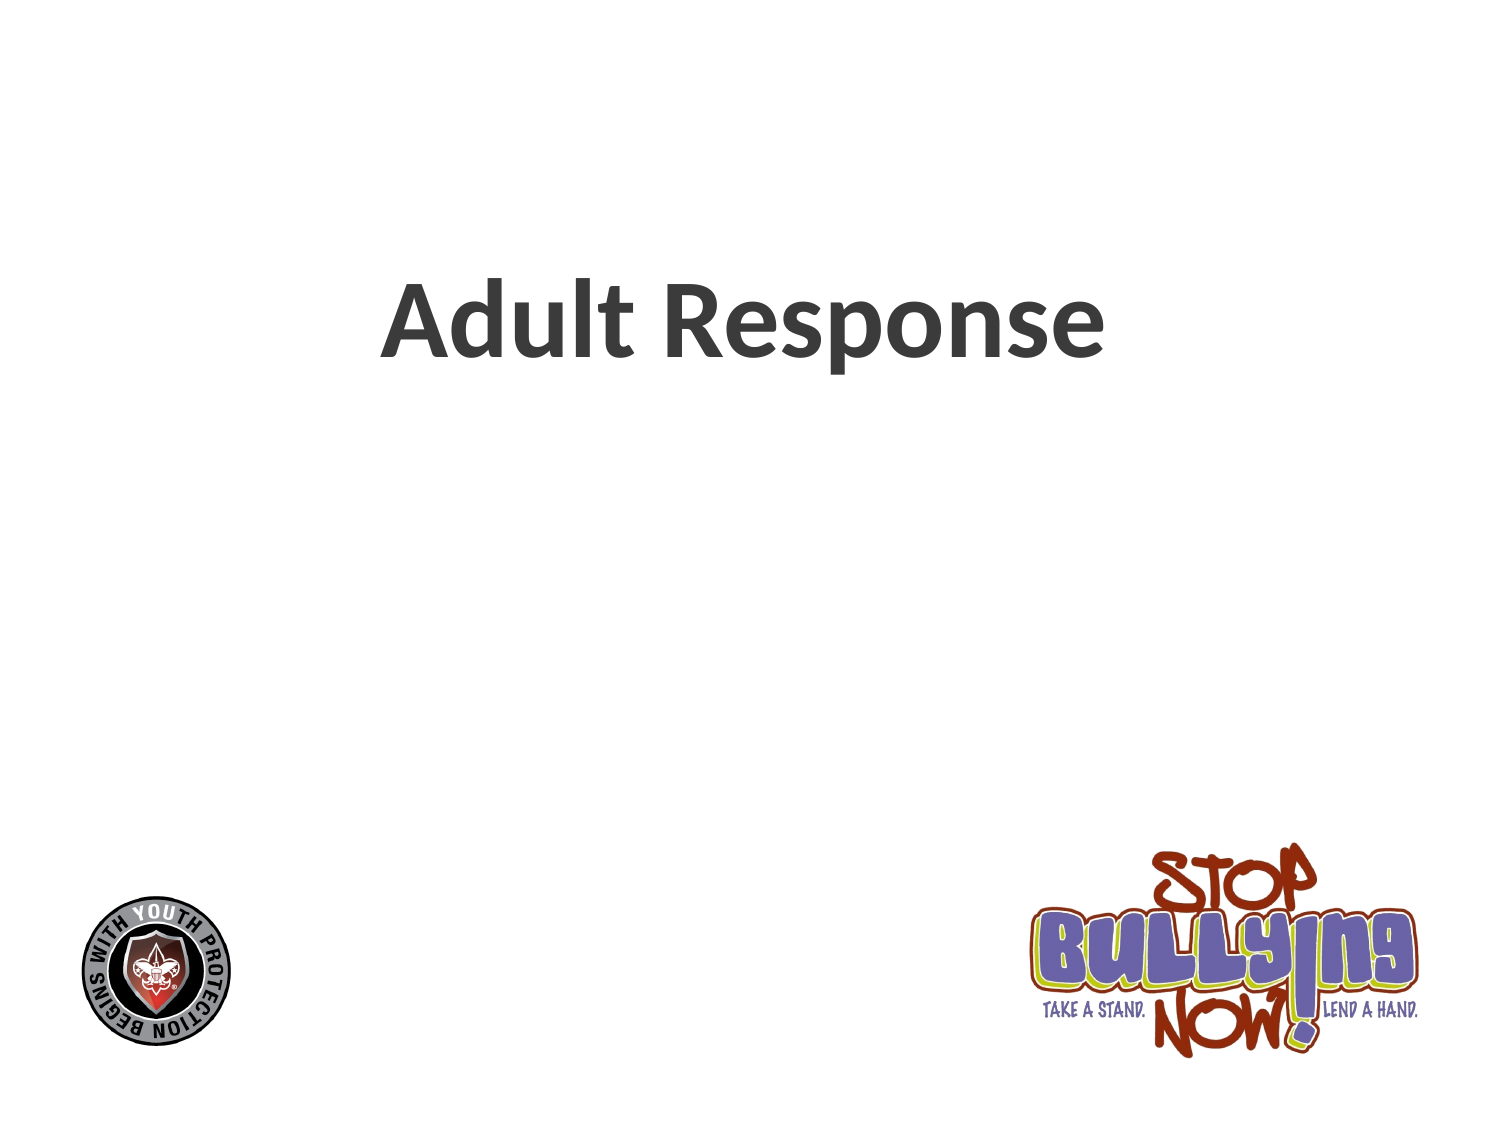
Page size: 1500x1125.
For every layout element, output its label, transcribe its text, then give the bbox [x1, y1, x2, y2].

text_box Adult Response [366, 237, 1123, 388]
picture [1024, 837, 1421, 1063]
picture [74, 887, 238, 1054]
